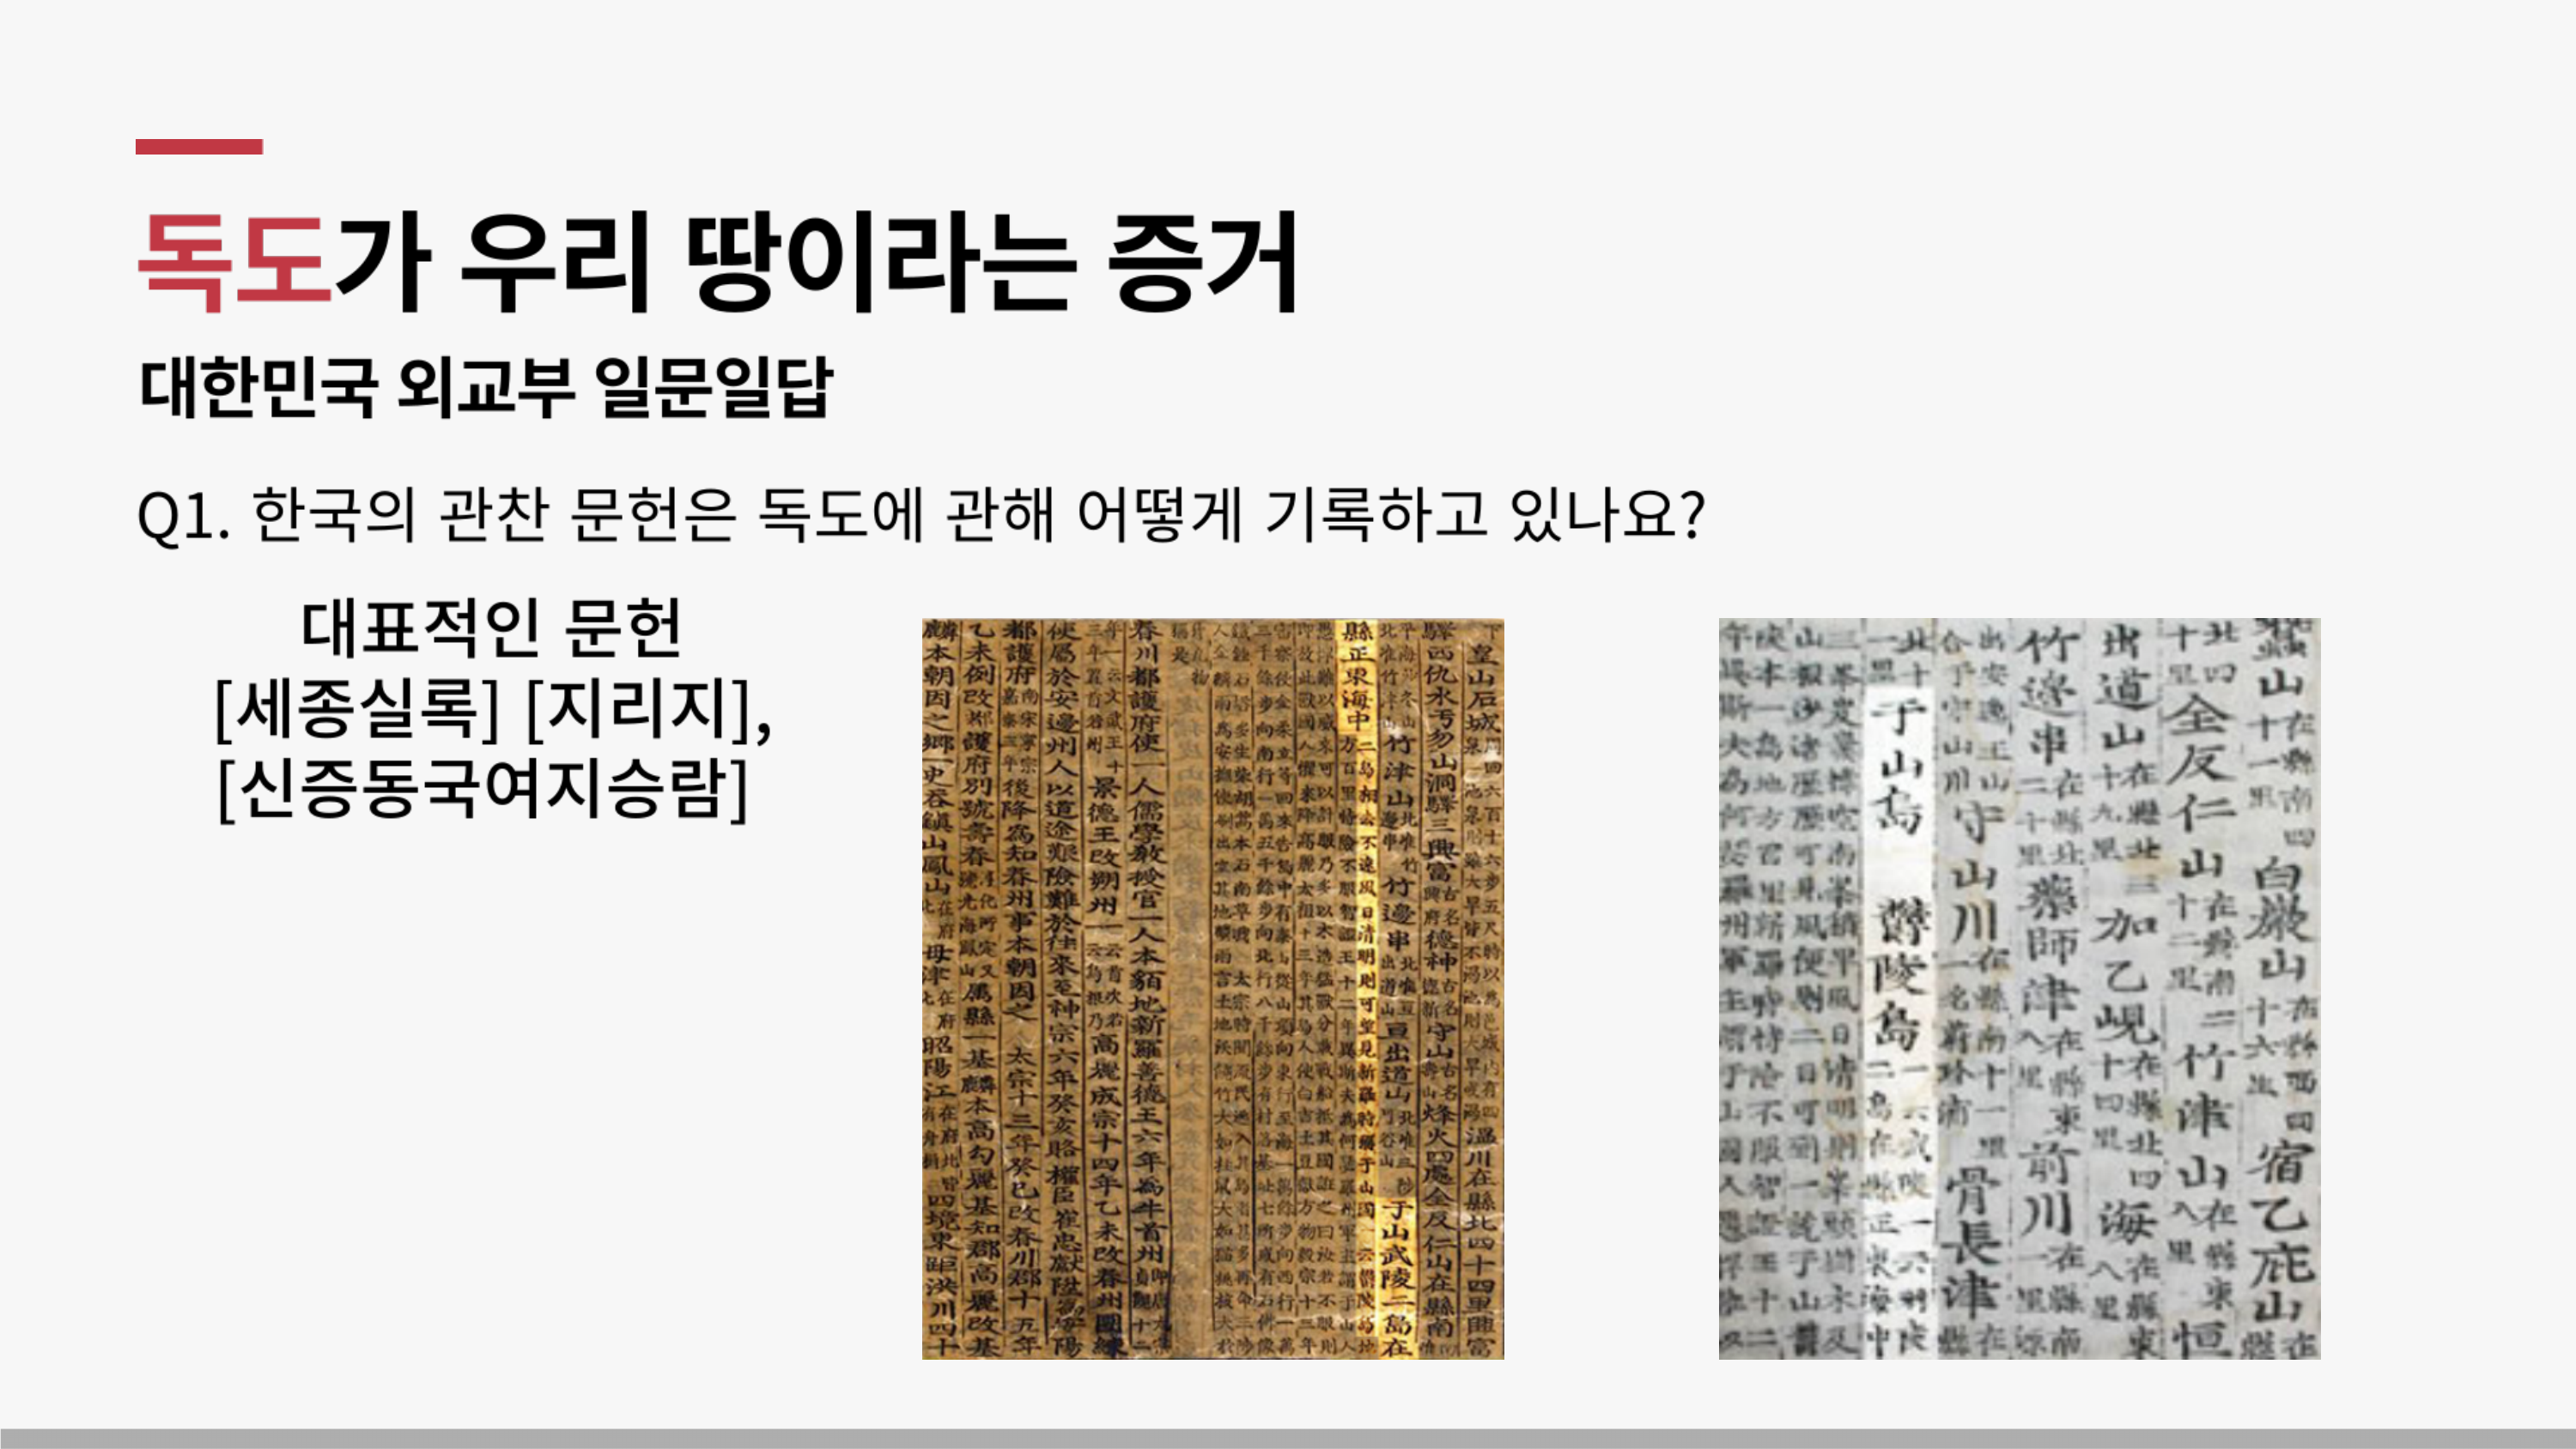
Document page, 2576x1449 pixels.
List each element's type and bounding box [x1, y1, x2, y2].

picture [1718, 618, 2321, 1360]
picture [922, 618, 1505, 1360]
picture [0, 1428, 2576, 1449]
picture [0, 136, 1773, 898]
